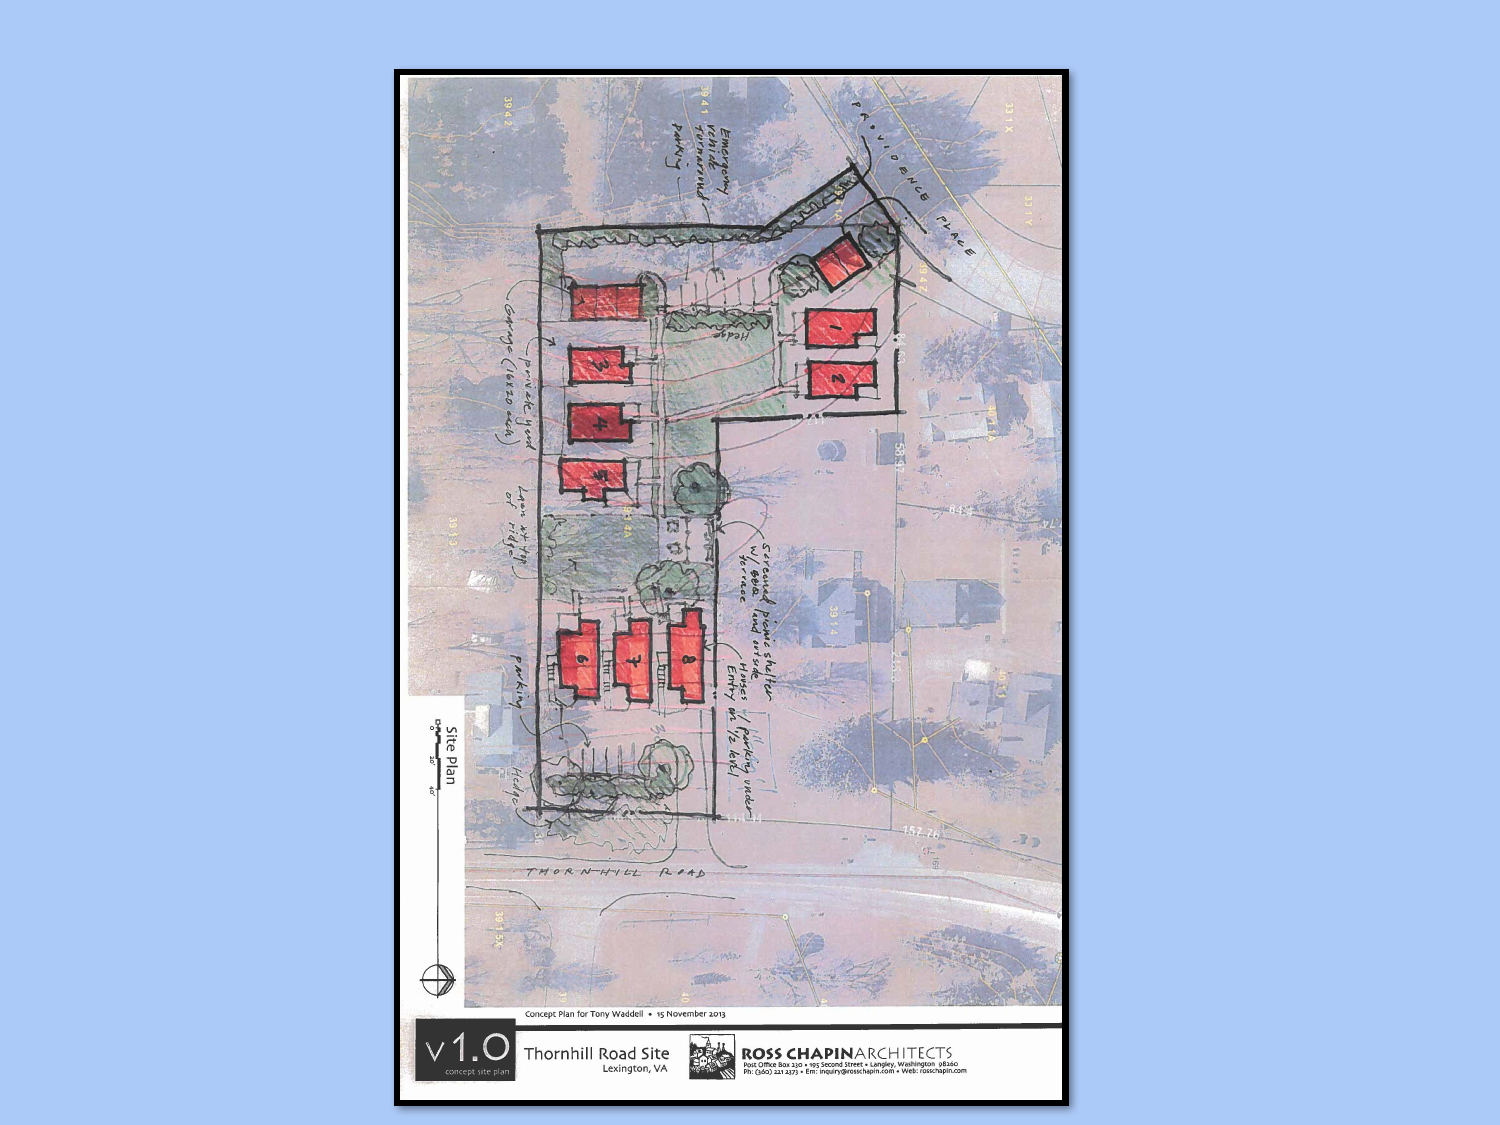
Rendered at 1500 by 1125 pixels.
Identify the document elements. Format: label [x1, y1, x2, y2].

picture [399, 74, 1063, 1101]
